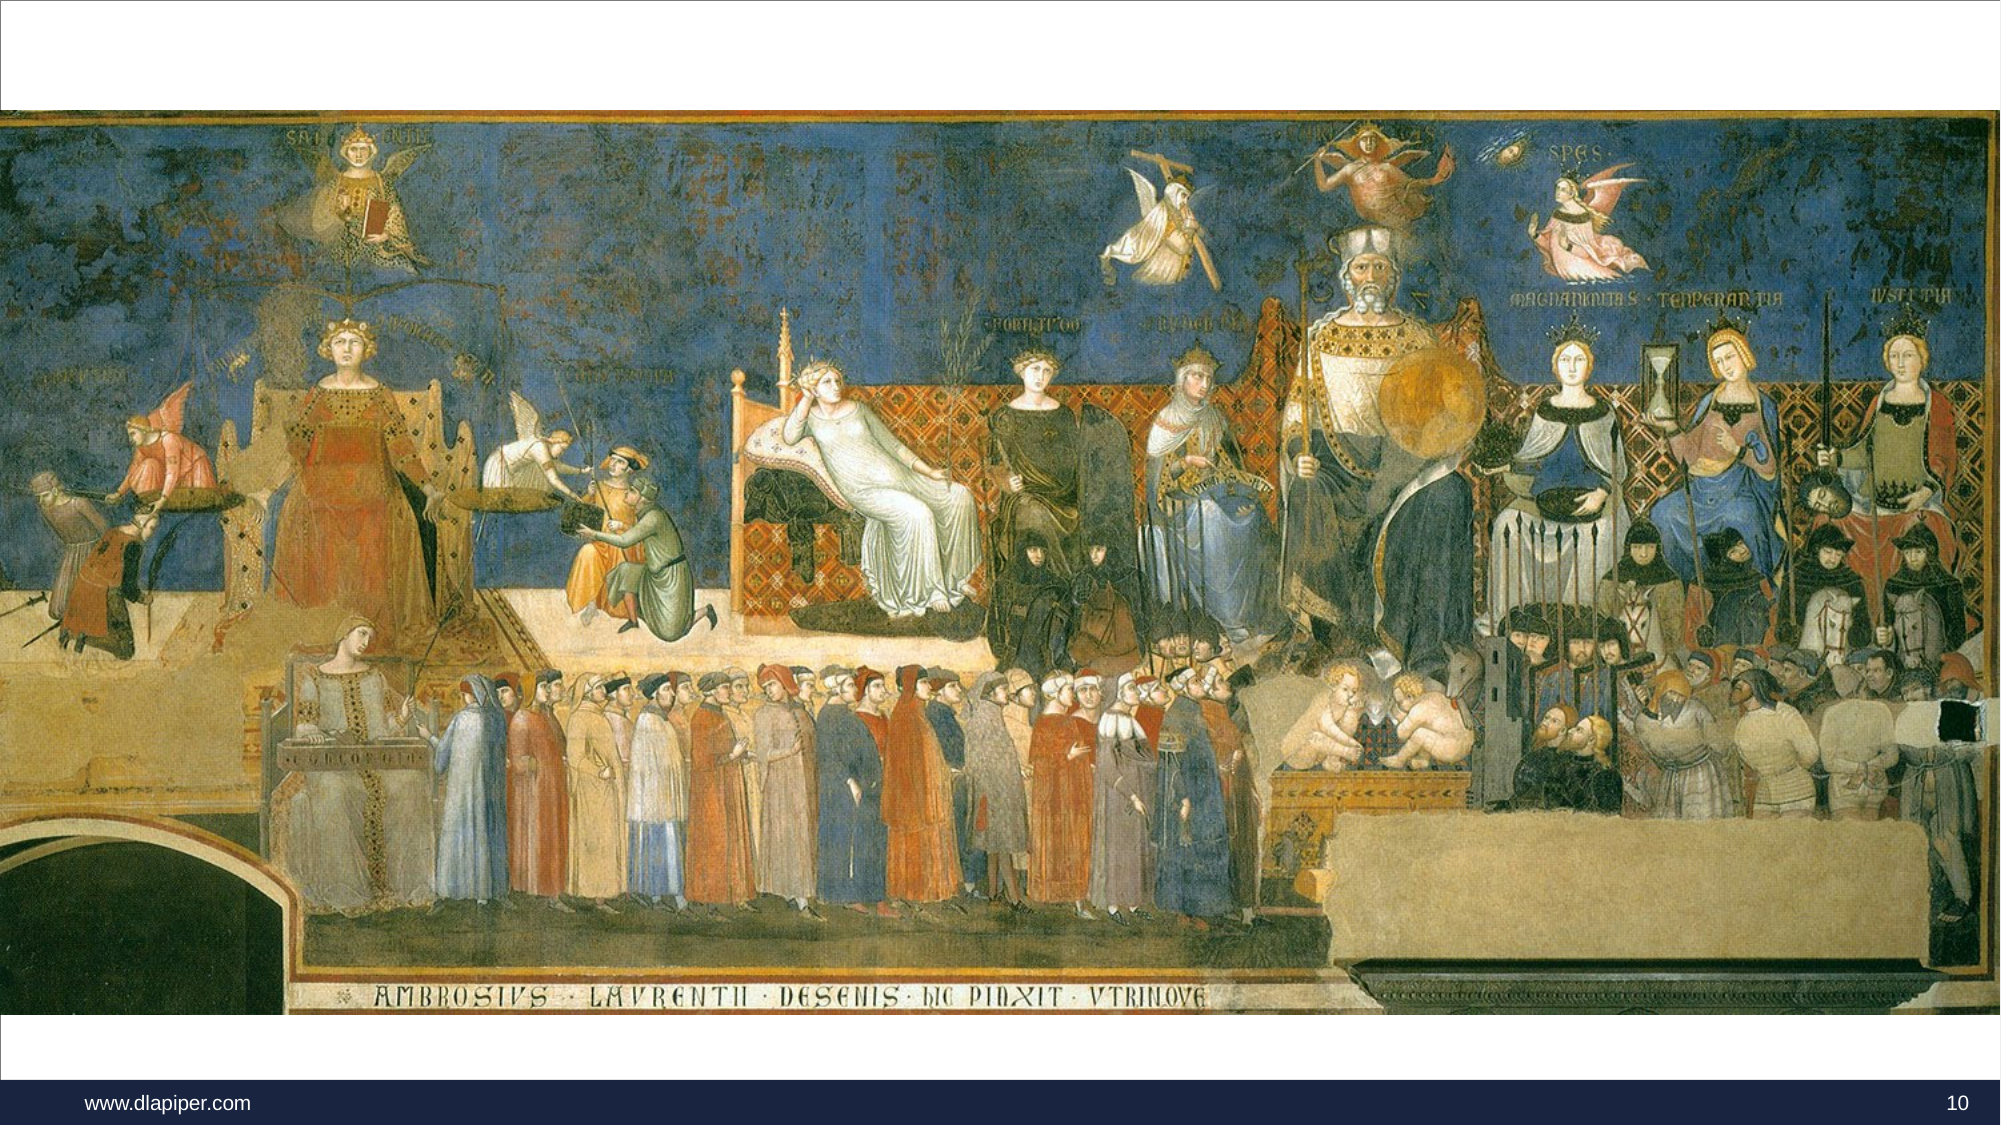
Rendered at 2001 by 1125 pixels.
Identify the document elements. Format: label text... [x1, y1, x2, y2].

picture [0, 110, 2000, 1015]
slide_number 10 [1915, 1079, 2000, 1125]
